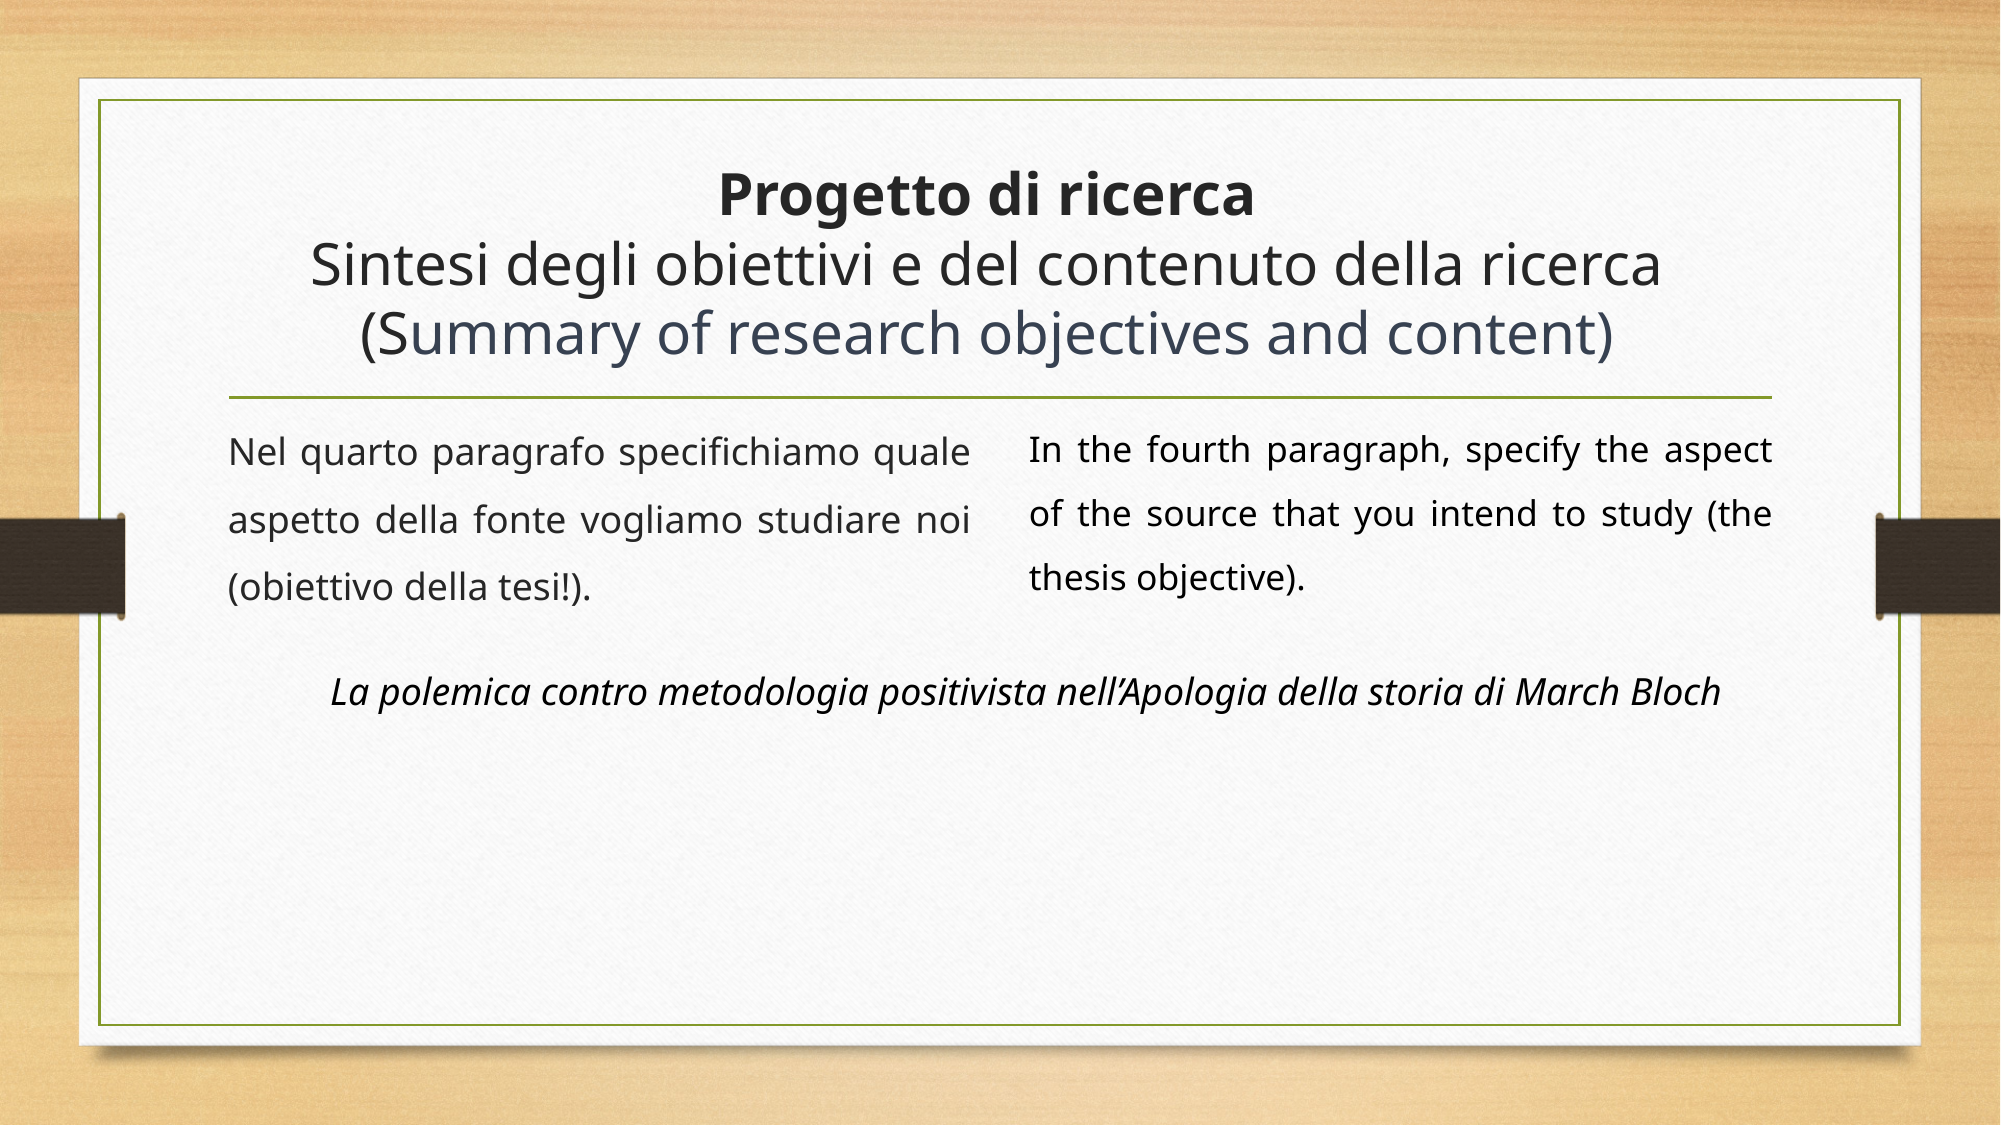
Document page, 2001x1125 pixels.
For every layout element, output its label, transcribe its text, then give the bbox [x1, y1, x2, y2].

text_box La polemica contro metodologia positivista nell’Apologia della storia di March Bloch [231, 660, 1823, 811]
picture [0, 0, 2001, 1125]
list Nel quarto paragrafo specifichiamo quale aspetto della fonte vogliamo studiare noi (obiettivo della tesi!). [213, 398, 987, 642]
title Progetto di ricerca Sintesi degli obiettivi e del contenuto della ricerca (Summary of research objectives and content) [199, 128, 1775, 396]
list In the fourth paragraph, specify the aspect of the source that you intend to study (the thesis objective). [1013, 398, 1788, 642]
